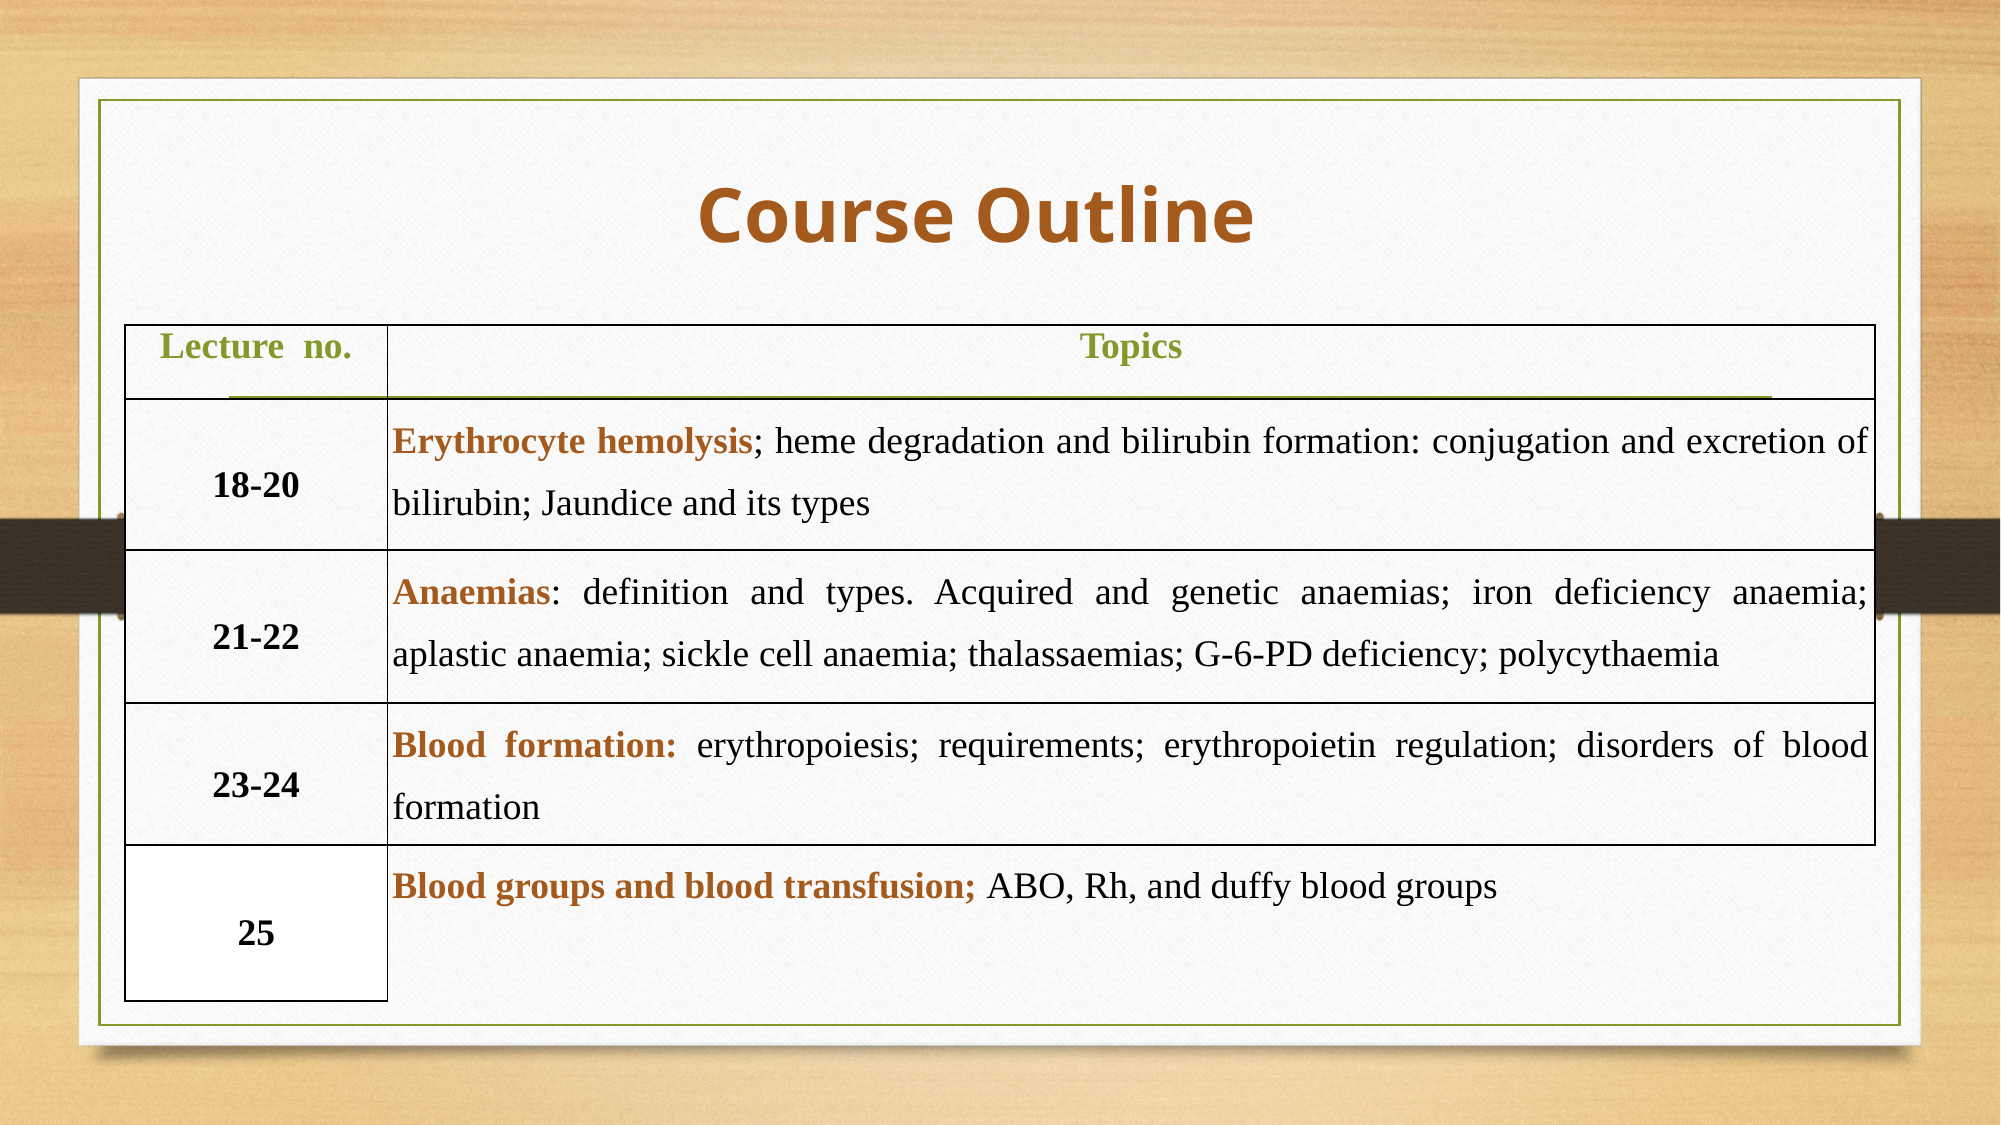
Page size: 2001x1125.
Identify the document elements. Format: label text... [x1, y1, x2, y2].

table_cell 21-22 [126, 551, 387, 702]
table_cell Blood formation: erythropoiesis; requirements; erythropoietin regulation; disorders of blood formation [388, 704, 1874, 844]
picture [0, 0, 2001, 1125]
table_cell 23-24 [126, 704, 387, 844]
title Course Outline [399, 137, 1553, 288]
table_cell 18-20 [126, 400, 387, 549]
table_cell Erythrocyte hemolysis; heme degradation and bilirubin formation: conjugation and excretion of bilirubin; Jaundice and its types [388, 400, 1874, 549]
table_cell Blood groups and blood transfusion; ABO, Rh, and duffy blood groups [388, 846, 1875, 1001]
table_header Lecture no. [126, 326, 387, 398]
table_cell 25 [126, 846, 387, 1000]
table_header Topics [388, 326, 1874, 398]
table_cell Anaemias: definition and types. Acquired and genetic anaemias; iron deficiency anaemia; aplastic anaemia; sickle cell anaemia; thalassaemias; G-6-PD deficiency; polycythaemia [388, 551, 1874, 702]
